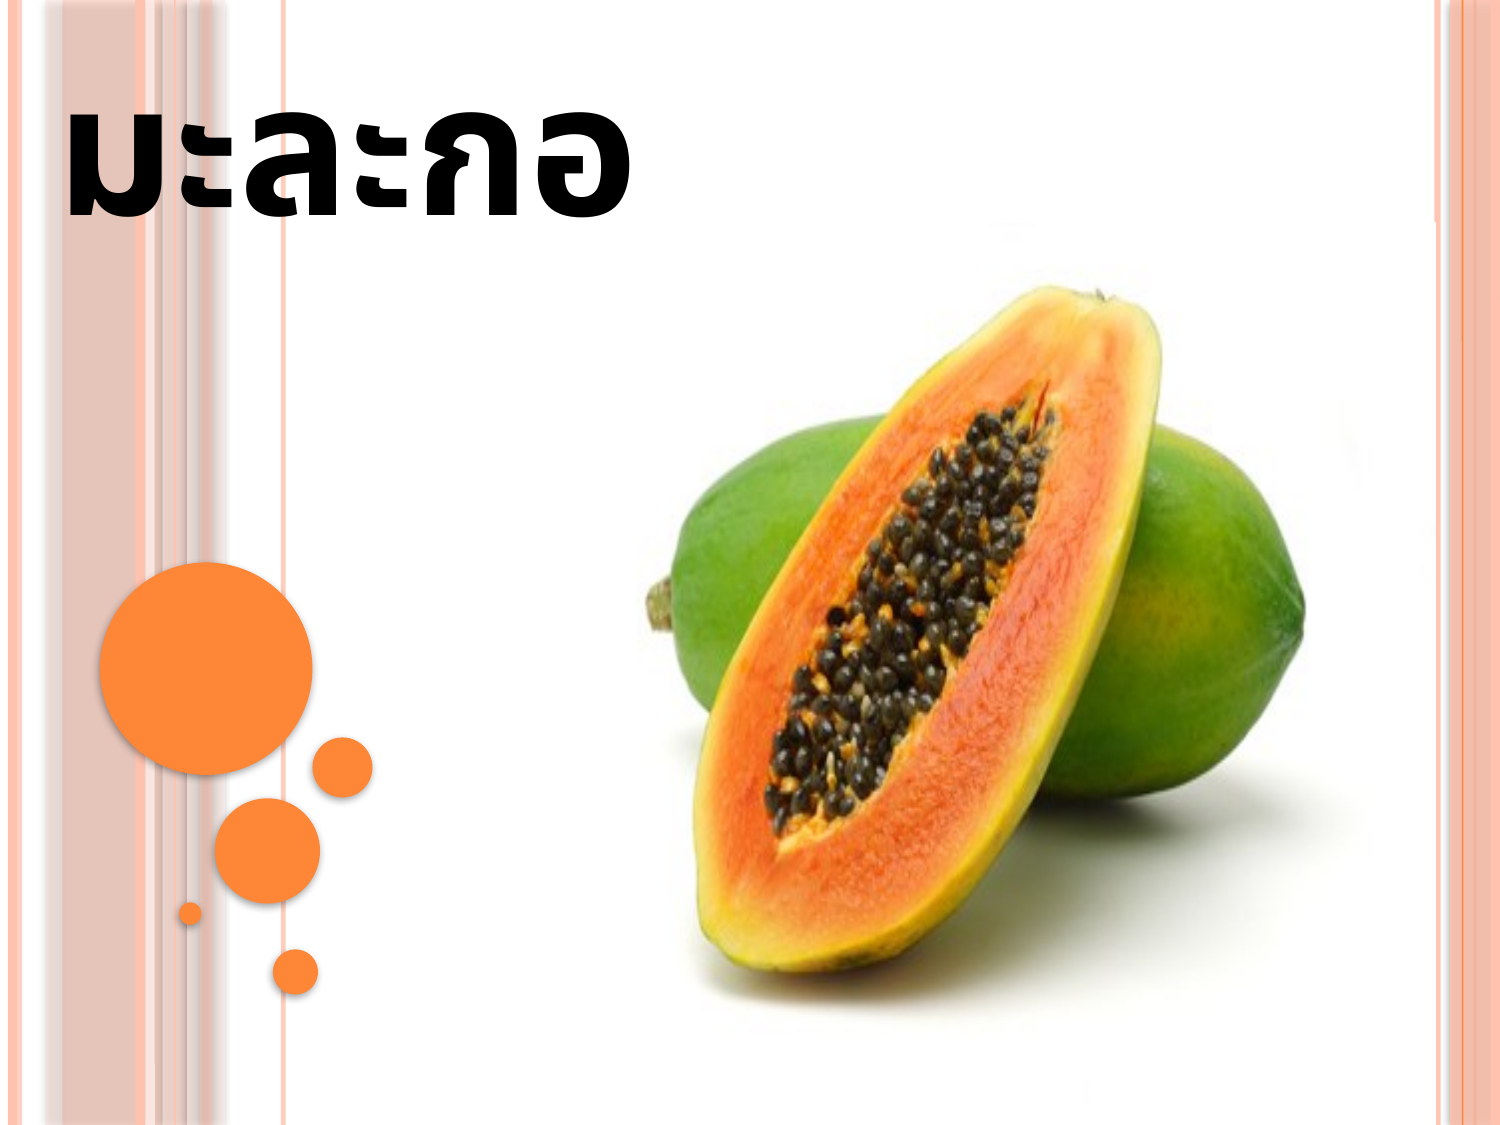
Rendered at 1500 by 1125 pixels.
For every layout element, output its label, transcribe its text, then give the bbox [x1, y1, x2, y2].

title มหัศจรรย์แห่งมะละกอ [41, 42, 1388, 259]
picture [477, 222, 1436, 1125]
